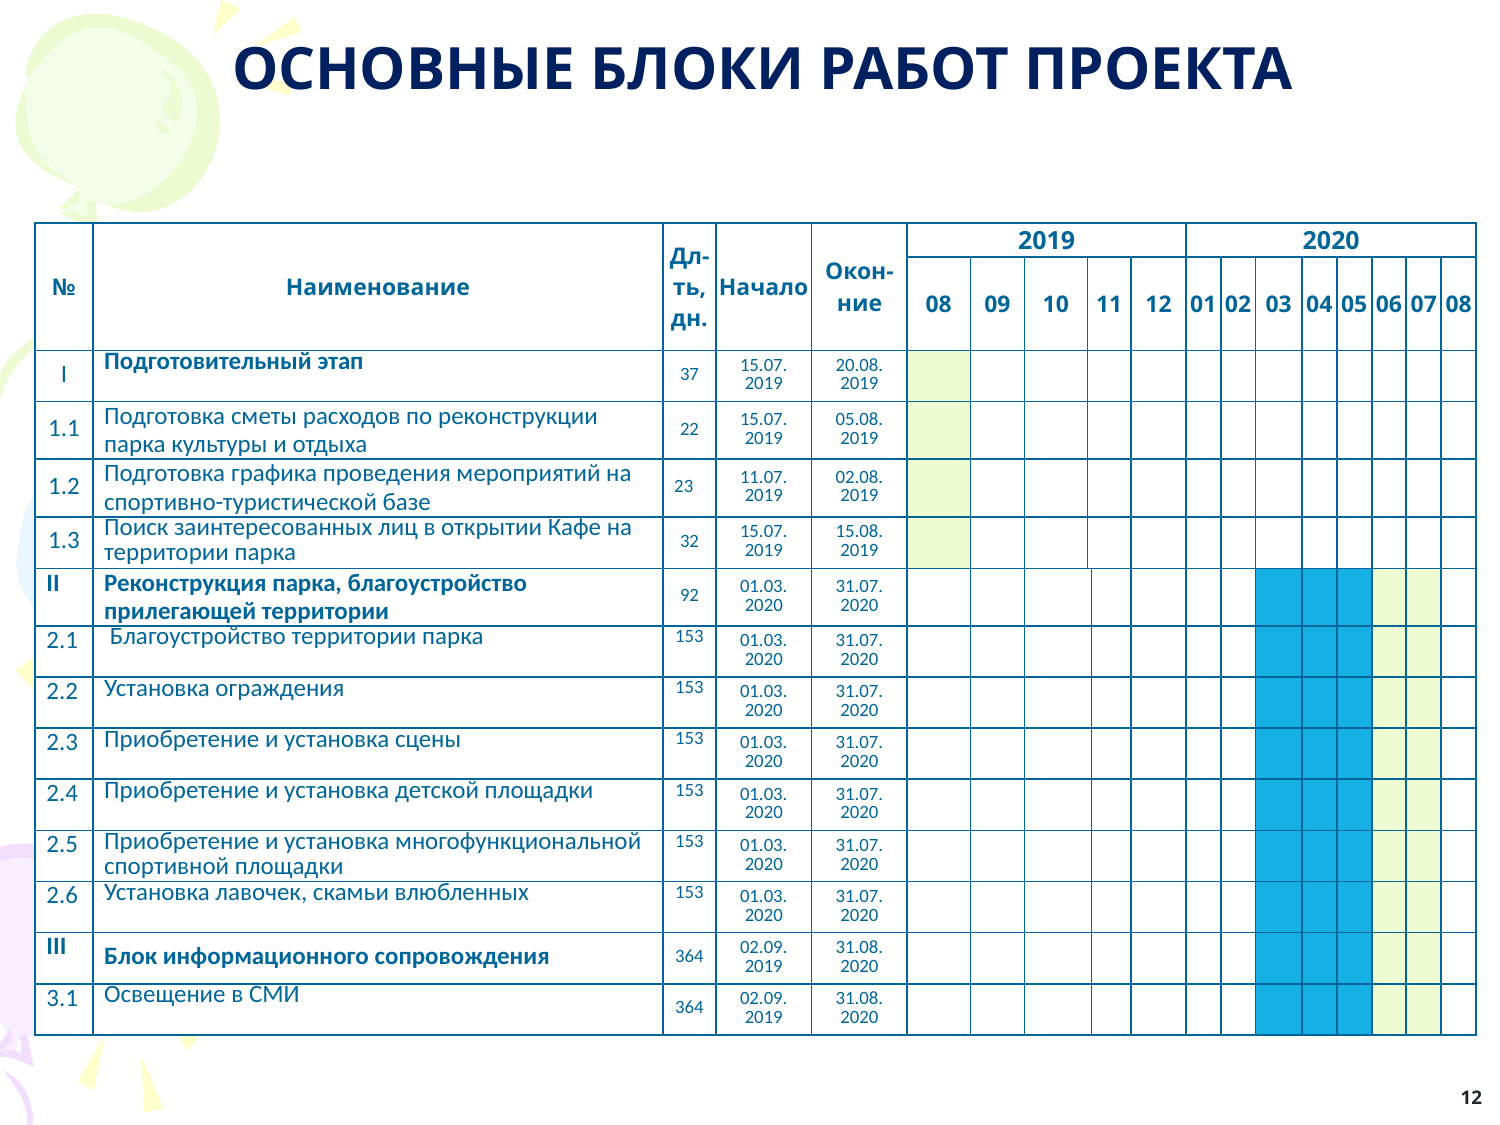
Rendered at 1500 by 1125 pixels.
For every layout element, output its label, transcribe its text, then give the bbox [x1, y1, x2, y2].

table_cell 02.08. 2019 [812, 460, 906, 516]
table_cell 15.07. 2019 [717, 402, 811, 458]
table_cell [1132, 985, 1185, 1034]
table_cell [1025, 933, 1091, 983]
table_cell [1373, 882, 1405, 932]
table_cell [1442, 627, 1475, 676]
table_cell [1303, 627, 1336, 676]
table_cell 2.5 [36, 831, 92, 881]
title ОСНОВНЫЕ БЛОКИ РАБОТ ПРОЕКТА [49, 0, 1476, 113]
table_cell [1132, 627, 1185, 676]
table_cell 15.07. 2019 [717, 518, 811, 568]
table_cell 1.3 [36, 518, 92, 568]
table_cell [1092, 882, 1130, 932]
table_header Наименование [94, 224, 662, 350]
table_cell 08 [1442, 258, 1475, 350]
table_cell [971, 402, 1024, 458]
table_cell [1132, 882, 1185, 932]
table_cell [1132, 460, 1185, 516]
table_cell [1092, 678, 1130, 727]
table_cell [1187, 518, 1220, 568]
table_header 2020 [1187, 224, 1475, 256]
table_cell [1442, 729, 1475, 778]
table_cell [1025, 882, 1091, 932]
table_cell 1.1 [36, 402, 92, 458]
table_cell 01.03. 2020 [717, 678, 811, 727]
table_cell [1338, 729, 1371, 778]
table_cell [1222, 729, 1255, 778]
table_cell [971, 729, 1024, 778]
table_cell 01.03. 2020 [717, 729, 811, 778]
table_header Начало [717, 224, 811, 350]
table_cell [1187, 985, 1220, 1034]
table_cell 11 [1088, 258, 1130, 350]
table_cell [1256, 460, 1301, 516]
table_cell [971, 569, 1024, 625]
table_cell [1222, 518, 1255, 568]
table_cell [1338, 351, 1371, 401]
table_cell Блок информационного сопровождения [94, 933, 662, 983]
table_cell [1442, 985, 1475, 1034]
table_cell [1373, 780, 1405, 830]
table_cell [1303, 831, 1336, 881]
table_cell [1407, 627, 1440, 676]
table_cell Освещение в СМИ [94, 985, 662, 1034]
table_cell 22 [664, 402, 715, 458]
table_cell 31.07. 2020 [812, 780, 906, 830]
table_cell [908, 780, 970, 830]
table_cell [1187, 678, 1220, 727]
table_cell 32 [664, 518, 715, 568]
table_cell [1222, 678, 1255, 727]
table_cell [1373, 678, 1405, 727]
table_cell [1303, 729, 1336, 778]
table_cell [908, 460, 970, 516]
table_cell [1407, 780, 1440, 830]
table_cell II [36, 569, 92, 625]
table_cell 31.07. 2020 [812, 678, 906, 727]
table_cell [1256, 831, 1301, 881]
table_cell 31.07. 2020 [812, 569, 906, 625]
table_cell 02 [1222, 258, 1255, 350]
table_cell Установка лавочек, скамьи влюбленных [94, 882, 662, 932]
table_cell Приобретение и установка сцены [94, 729, 662, 778]
table_cell [1092, 780, 1130, 830]
table_header 2019 [908, 224, 1185, 256]
table_cell 2.1 [36, 627, 92, 676]
table_cell [1373, 402, 1405, 458]
table_cell [1303, 780, 1336, 830]
table_cell [1025, 569, 1091, 625]
table_cell 31.08. 2020 [812, 933, 906, 983]
table_cell [1338, 402, 1371, 458]
table_cell [908, 831, 970, 881]
table_cell [908, 729, 970, 778]
table_cell [1373, 985, 1405, 1034]
table_cell [908, 985, 970, 1034]
table_cell [1092, 831, 1130, 881]
table_cell [1088, 402, 1130, 458]
table_cell [1187, 933, 1220, 983]
table_cell [1187, 882, 1220, 932]
table_cell [1303, 460, 1336, 516]
table_cell 364 [664, 985, 715, 1034]
table_cell [1132, 569, 1185, 625]
table_cell [971, 933, 1024, 983]
table_cell [1187, 729, 1220, 778]
table_cell [1256, 402, 1301, 458]
table_cell [1373, 831, 1405, 881]
table_cell [1407, 402, 1440, 458]
table_cell [1132, 678, 1185, 727]
table_cell 02.09. 2019 [717, 985, 811, 1034]
table_cell [1442, 569, 1475, 625]
table_cell [1407, 678, 1440, 727]
table_cell 37 [664, 351, 715, 401]
table_cell [971, 460, 1024, 516]
table_cell 31.07. 2020 [812, 882, 906, 932]
table_cell [1303, 882, 1336, 932]
table_cell [1407, 518, 1440, 568]
table_cell [1222, 933, 1255, 983]
table_cell Подготовительный этап [94, 351, 662, 401]
table_cell [1132, 351, 1185, 401]
table_cell Благоустройство территории парка [94, 627, 662, 676]
table_cell [1338, 780, 1371, 830]
table_cell [1373, 569, 1405, 625]
table_cell [1373, 933, 1405, 983]
table_cell 153 [664, 678, 715, 727]
table_cell Приобретение и установка многофункциональной спортивной площадки [94, 831, 662, 881]
table_cell [1092, 729, 1130, 778]
table_cell 153 [664, 831, 715, 881]
table_cell [1092, 985, 1130, 1034]
table_cell [971, 518, 1024, 568]
table_cell 153 [664, 882, 715, 932]
table_cell 02.09. 2019 [717, 933, 811, 983]
table_cell 03 [1256, 258, 1301, 350]
table_cell [1132, 831, 1185, 881]
table_cell [1442, 882, 1475, 932]
table_cell [1187, 402, 1220, 458]
table_header Дл-ть, дн. [664, 224, 715, 350]
table_cell [1187, 351, 1220, 401]
table_cell [971, 882, 1024, 932]
table_cell [1256, 985, 1301, 1034]
table_cell 01.03. 2020 [717, 780, 811, 830]
table_cell 31.07. 2020 [812, 831, 906, 881]
table_cell [1025, 780, 1091, 830]
table_cell 92 [664, 569, 715, 625]
table_cell [1256, 933, 1301, 983]
table_cell [908, 933, 970, 983]
table_cell [1303, 678, 1336, 727]
table_cell [1256, 569, 1301, 625]
table_cell [1373, 460, 1405, 516]
table_cell [1303, 933, 1336, 983]
table_cell [1088, 351, 1130, 401]
table_cell [1303, 402, 1336, 458]
table_cell [1338, 882, 1371, 932]
table_cell [1303, 351, 1336, 401]
table_cell [1025, 460, 1087, 516]
table_cell 2.2 [36, 678, 92, 727]
table_cell 3.1 [36, 985, 92, 1034]
table_cell [1132, 518, 1185, 568]
table_cell [1025, 678, 1091, 727]
table_cell [1187, 569, 1220, 625]
table_cell [1442, 351, 1475, 401]
table_cell [908, 351, 970, 401]
table_cell [1025, 627, 1091, 676]
table_cell [1256, 729, 1301, 778]
table_cell [1088, 460, 1130, 516]
table_cell [1256, 627, 1301, 676]
table_cell Реконструкция парка, благоустройство прилегающей территории [94, 569, 662, 625]
table_cell [1407, 985, 1440, 1034]
table_cell [1338, 460, 1371, 516]
table_cell 153 [664, 780, 715, 830]
table_cell 04 [1303, 258, 1336, 350]
table_cell 07 [1407, 258, 1440, 350]
table_cell [1132, 729, 1185, 778]
table_cell [971, 351, 1024, 401]
table_cell [1256, 678, 1301, 727]
table_header № [36, 224, 92, 350]
table_cell [1256, 518, 1301, 568]
table_cell [1222, 402, 1255, 458]
table_cell [1025, 518, 1087, 568]
table_cell I [36, 351, 92, 401]
table_cell 31.07. 2020 [812, 627, 906, 676]
table_cell [908, 402, 970, 458]
slide_number 12 [1442, 1075, 1500, 1123]
table_cell [1187, 780, 1220, 830]
table_cell Установка ограждения [94, 678, 662, 727]
table_cell 01.03. 2020 [717, 882, 811, 932]
table_cell [908, 569, 970, 625]
table_cell [1407, 569, 1440, 625]
table_cell [1442, 831, 1475, 881]
table_cell [1088, 518, 1130, 568]
table_cell 08 [908, 258, 970, 350]
table_cell [908, 882, 970, 932]
table_cell [1442, 518, 1475, 568]
table_cell [1407, 933, 1440, 983]
table_cell [1025, 351, 1087, 401]
table_cell [1132, 933, 1185, 983]
table_cell [1407, 831, 1440, 881]
table_cell 11.07. 2019 [717, 460, 811, 516]
table_cell [1338, 985, 1371, 1034]
table_cell 01.03. 2020 [717, 569, 811, 625]
table_cell 15.08. 2019 [812, 518, 906, 568]
table_cell [1222, 627, 1255, 676]
table_cell [1025, 729, 1091, 778]
table_cell [1187, 460, 1220, 516]
table_cell [1303, 985, 1336, 1034]
table_cell [971, 780, 1024, 830]
table_cell [1187, 627, 1220, 676]
table_cell [1256, 882, 1301, 932]
table_cell [1025, 985, 1091, 1034]
table_cell [1442, 678, 1475, 727]
table_header Окон-ние [812, 224, 906, 350]
table_cell [1132, 780, 1185, 830]
table_cell [1338, 831, 1371, 881]
table_cell [1222, 569, 1255, 625]
table_cell 10 [1025, 258, 1087, 350]
table_cell [1222, 351, 1255, 401]
table_cell 31.07. 2020 [812, 729, 906, 778]
table_cell 153 [664, 729, 715, 778]
table_cell [1407, 460, 1440, 516]
table_cell [1187, 831, 1220, 881]
table_cell 05.08. 2019 [812, 402, 906, 458]
table_cell 06 [1373, 258, 1405, 350]
table_cell [971, 678, 1024, 727]
table_cell [1222, 831, 1255, 881]
table_cell 31.08. 2020 [812, 985, 906, 1034]
table_cell [1132, 402, 1185, 458]
table_cell [1222, 882, 1255, 932]
table_cell [1338, 933, 1371, 983]
table_cell [971, 627, 1024, 676]
table_cell III [36, 933, 92, 983]
table_cell [1025, 402, 1087, 458]
table_cell [1338, 627, 1371, 676]
table_cell [1222, 460, 1255, 516]
table_cell [1092, 627, 1130, 676]
table_cell [1222, 780, 1255, 830]
table_cell [1407, 729, 1440, 778]
table_cell [1338, 678, 1371, 727]
table_cell Поиск заинтересованных лиц в открытии Кафе на территории парка [94, 518, 662, 568]
table_cell [908, 678, 970, 727]
table_cell [1092, 933, 1130, 983]
table_cell 01.03. 2020 [717, 831, 811, 881]
table_cell [1256, 351, 1301, 401]
table_cell 153 [664, 627, 715, 676]
table_cell Подготовка графика проведения мероприятий на спортивно-туристической базе [94, 460, 662, 516]
table_cell [1442, 460, 1475, 516]
table_cell [1442, 933, 1475, 983]
table_cell [1338, 518, 1371, 568]
table_cell 2.3 [36, 729, 92, 778]
table_cell [1407, 351, 1440, 401]
table_cell [971, 831, 1024, 881]
table_cell [1303, 518, 1336, 568]
table_cell [1025, 831, 1091, 881]
table_cell [1256, 780, 1301, 830]
table_cell [1222, 985, 1255, 1034]
table_cell [1373, 729, 1405, 778]
table_cell 2.6 [36, 882, 92, 932]
table_cell [1373, 518, 1405, 568]
table_cell 23 [664, 460, 715, 516]
table_cell 01 [1187, 258, 1220, 350]
table_cell [1373, 627, 1405, 676]
table_cell 2.4 [36, 780, 92, 830]
table_cell 20.08. 2019 [812, 351, 906, 401]
table_cell 15.07. 2019 [717, 351, 811, 401]
table_cell [1373, 351, 1405, 401]
table_cell [1338, 569, 1371, 625]
table_cell [908, 627, 970, 676]
table_cell Приобретение и установка детской площадки [94, 780, 662, 830]
table_cell 12 [1132, 258, 1185, 350]
table_cell [1303, 569, 1336, 625]
table_cell 09 [971, 258, 1024, 350]
table_cell [1407, 882, 1440, 932]
table_cell [971, 985, 1024, 1034]
table_cell [1442, 402, 1475, 458]
table_cell 01.03. 2020 [717, 627, 811, 676]
table_cell [908, 518, 970, 568]
table_cell 05 [1338, 258, 1371, 350]
table_cell Подготовка сметы расходов по реконструкции парка культуры и отдыха [94, 402, 662, 458]
table_cell [1092, 569, 1130, 625]
table_cell 1.2 [36, 460, 92, 516]
table_cell 364 [664, 933, 715, 983]
table_cell [1442, 780, 1475, 830]
